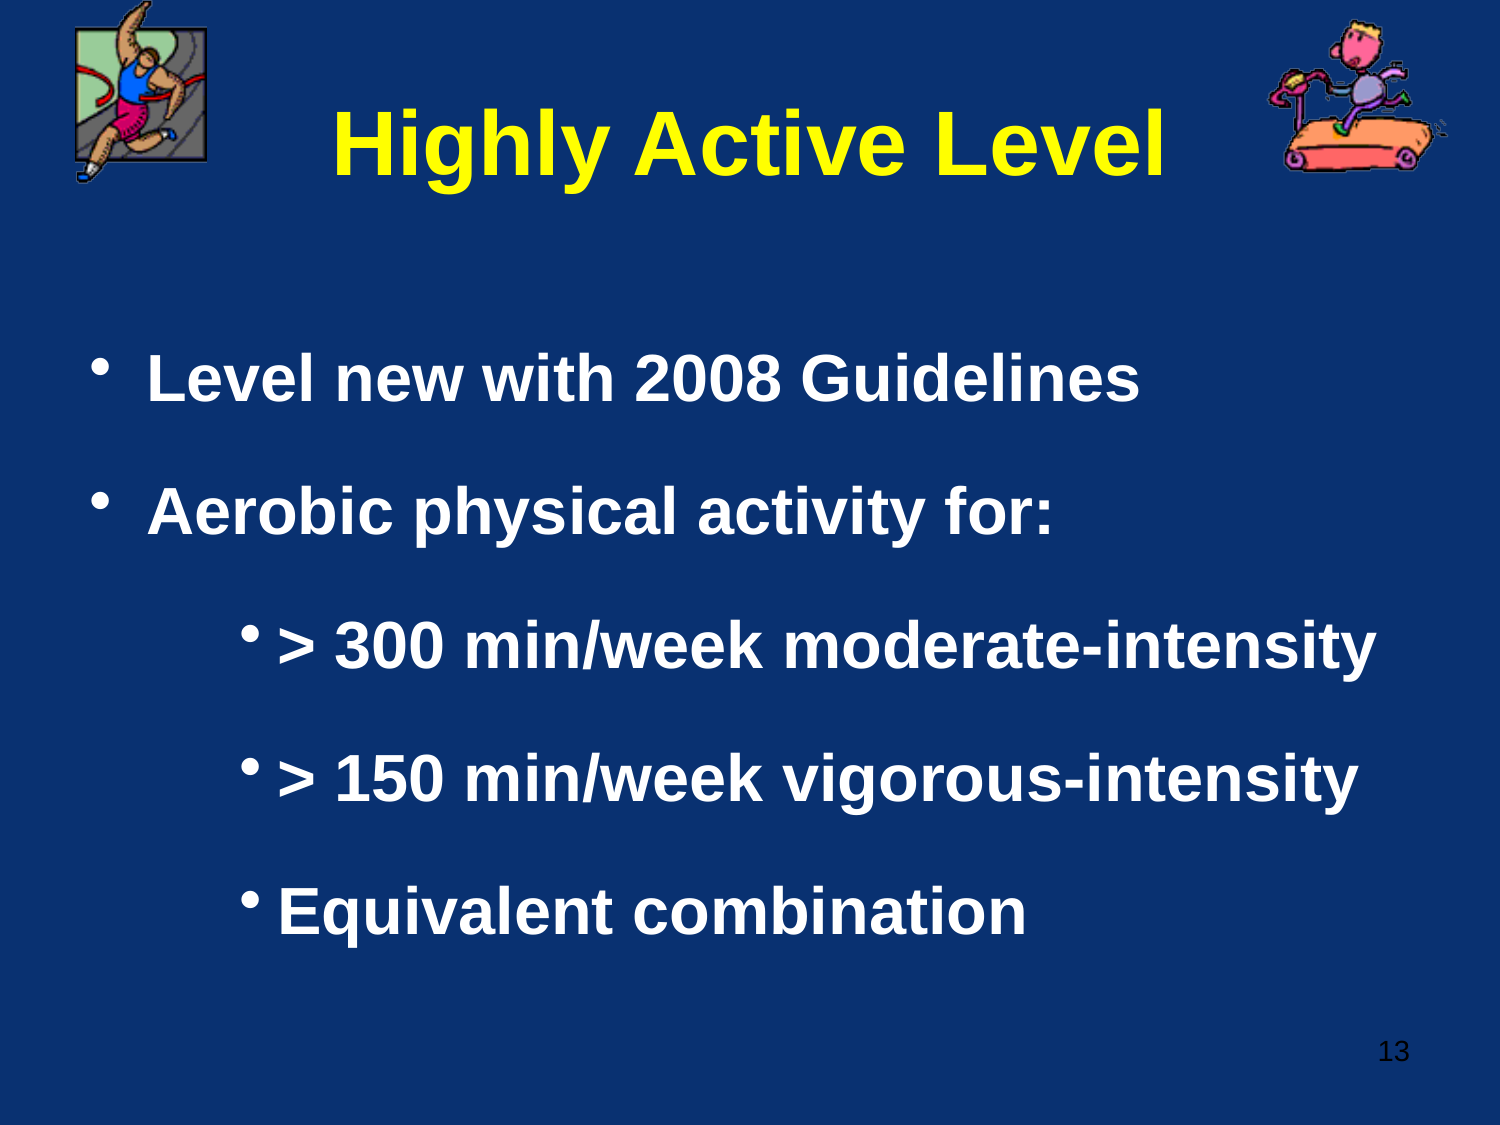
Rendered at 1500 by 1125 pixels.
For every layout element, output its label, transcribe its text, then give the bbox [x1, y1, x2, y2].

slide_number 13 [1074, 1024, 1426, 1103]
picture [74, 0, 208, 195]
title Highly Active Level [74, 44, 1426, 233]
picture [1262, 0, 1451, 175]
list Level new with 2008 Guidelines Aerobic physical activity for: > 300 min/week moderate-intensity > 150 min/week vigorous-intensity Equivalent combination [74, 287, 1435, 1036]
